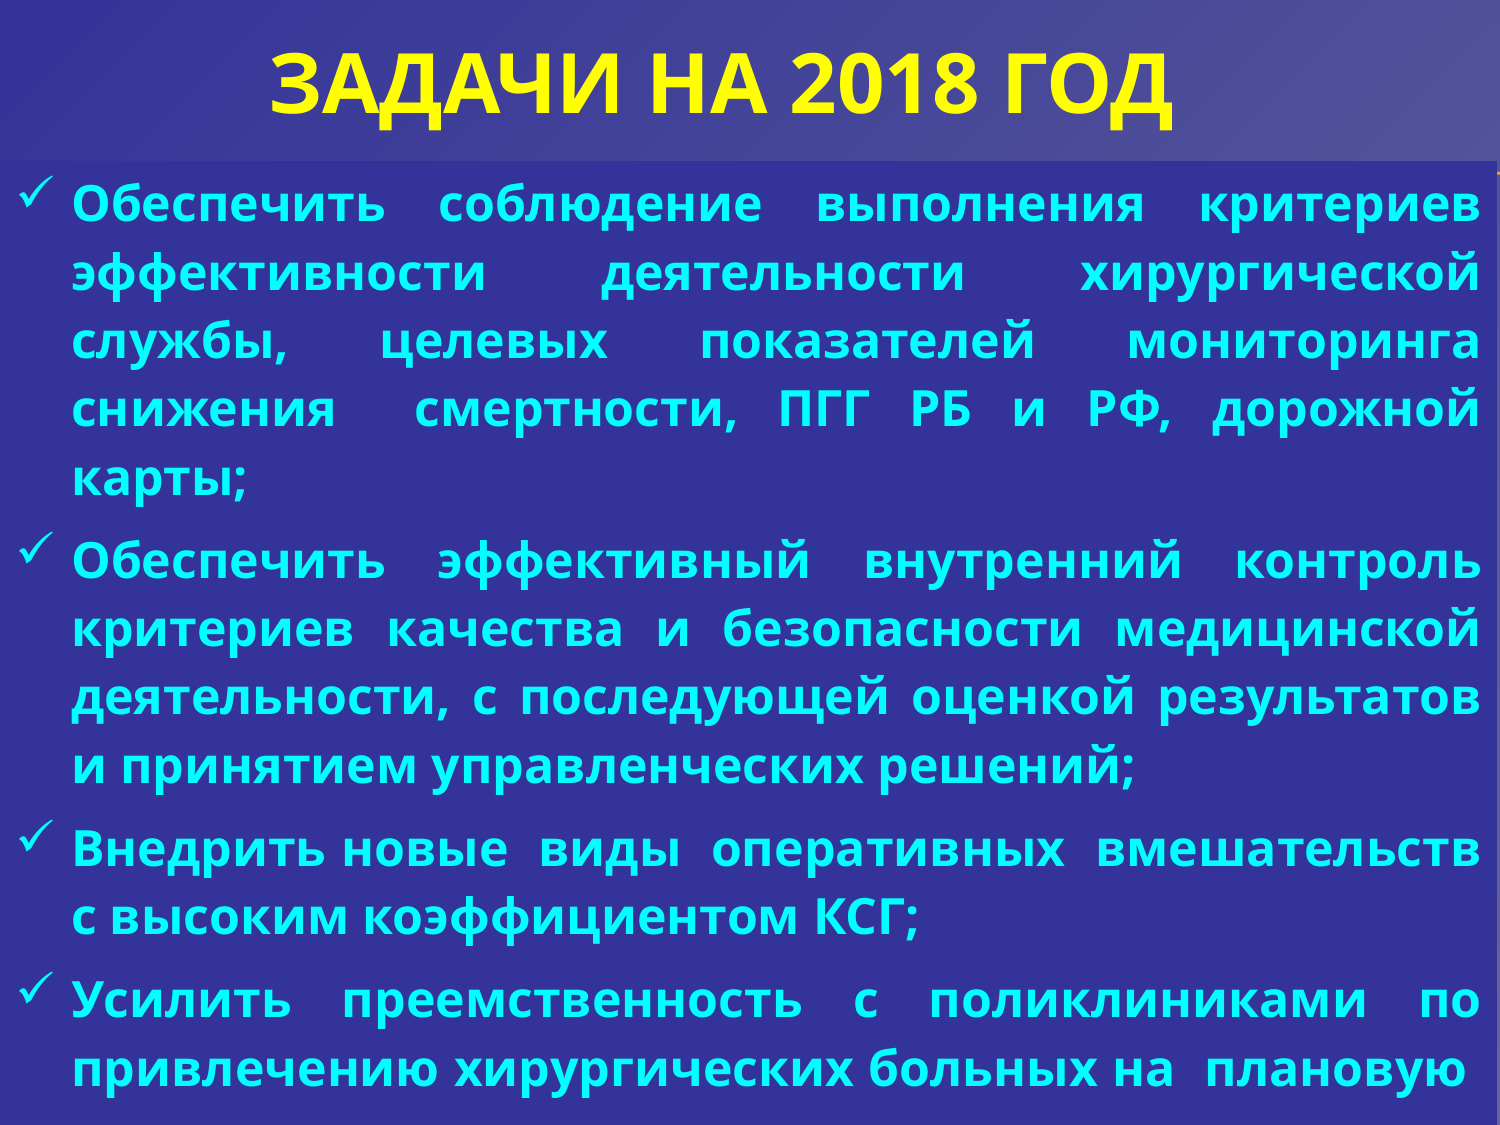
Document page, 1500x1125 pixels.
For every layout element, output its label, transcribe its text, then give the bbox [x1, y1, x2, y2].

title Задачи на 2018 год [0, 2, 1471, 161]
table_cell Обеспечить эффективный внутренний контроль критериев качества и безопасности медицинской деятельности, с последующей оценкой результатов и принятием управленческих решений; [0, 517, 1497, 805]
table_header Обеспечить соблюдение выполнения критериев эффективности деятельности хирургической службы, целевых показателей мониторинга снижения смертности, ПГГ РБ и РФ, дорожной карты; [0, 161, 1497, 517]
table_cell Внедрить новые виды оперативных вмешательств с высоким коэффициентом КСГ; [0, 805, 1497, 957]
table_cell Усилить преемственность с поликлиниками по привлечению хирургических больных на плановую госпитализацию [0, 957, 1497, 1125]
